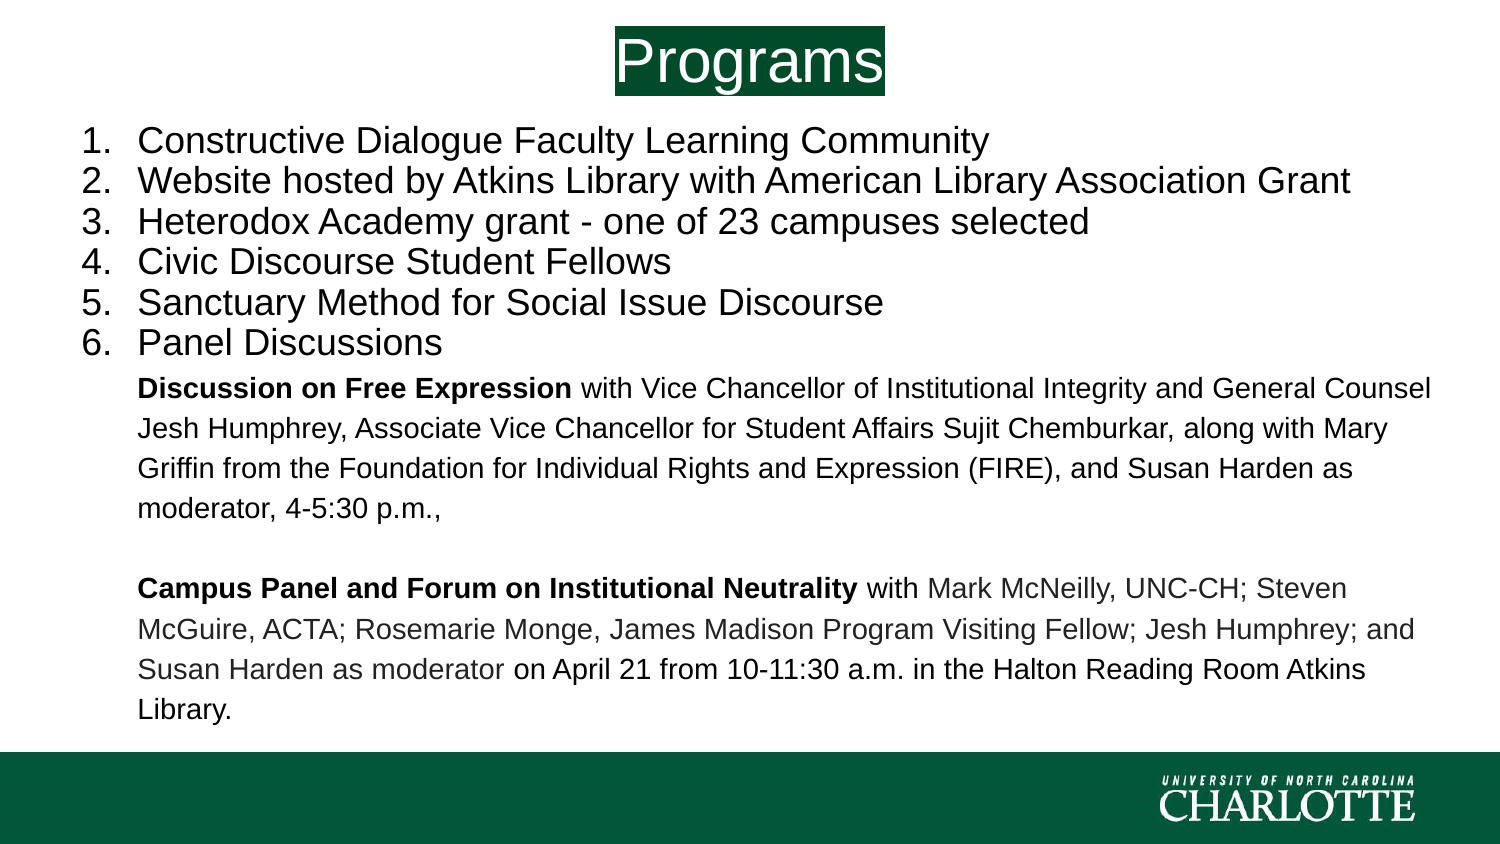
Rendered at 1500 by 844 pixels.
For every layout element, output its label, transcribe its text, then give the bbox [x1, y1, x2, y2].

list Constructive Dialogue Faculty Learning Community Website hosted by Atkins Library with American Library Association Grant Heterodox Academy grant - one of 23 campuses selected Civic Discourse Student Fellows Sanctuary Method for Social Issue Discourse Panel Discussions Discussion on Free Expression with Vice Chancellor of Institutional Integrity and General Counsel Jesh Humphrey, Associate Vice Chancellor for Student Affairs Sujit Chemburkar, along with Mary Griffin from the Foundation for Individual Rights and Expression (FIRE), and Susan Harden as moderator, 4-5:30 p.m., Campus Panel and Forum on Institutional Neutrality with Mark McNeilly, UNC-CH; Steven McGuire, ACTA; Rosemarie Monge, James Madison Program Visiting Fellow; Jesh Humphrey; and Susan Harden as moderator on April 21 from 10-11:30 a.m. in the Halton Reading Room Atkins Library. [62, 121, 1438, 844]
title Programs [62, 28, 1438, 121]
picture [0, 0, 1500, 844]
